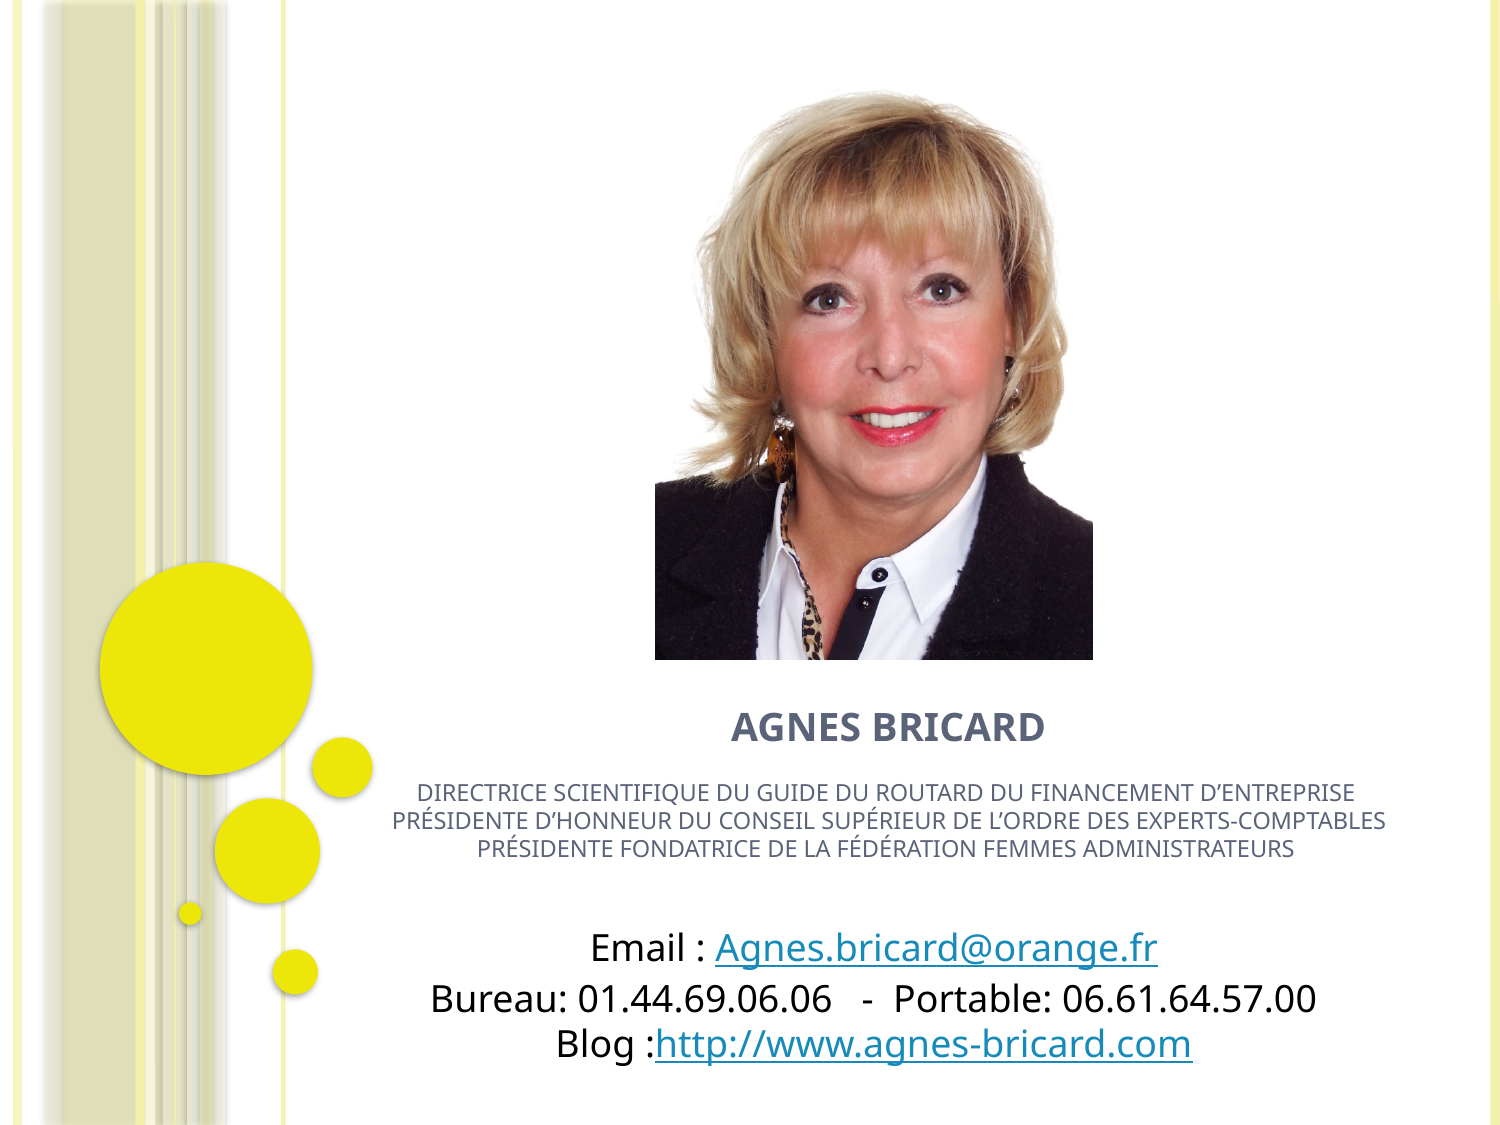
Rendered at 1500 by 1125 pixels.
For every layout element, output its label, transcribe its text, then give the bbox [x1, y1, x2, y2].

text_box Email : Agnes.bricard@orange.fr Bureau: 01.44.69.06.06 - Portable: 06.61.64.57.00 Blog :http://www.agnes-bricard.com [336, 916, 1412, 1079]
picture [655, 54, 1093, 660]
title AGNES BRICARD Directrice scientifique du guide du routard du financement d’entreprise présidente d’honneur du conseil supérieur de l’ordre des experts-comptables présidente fondatrice de la fédération femmes administrateurs [371, 692, 1406, 870]
